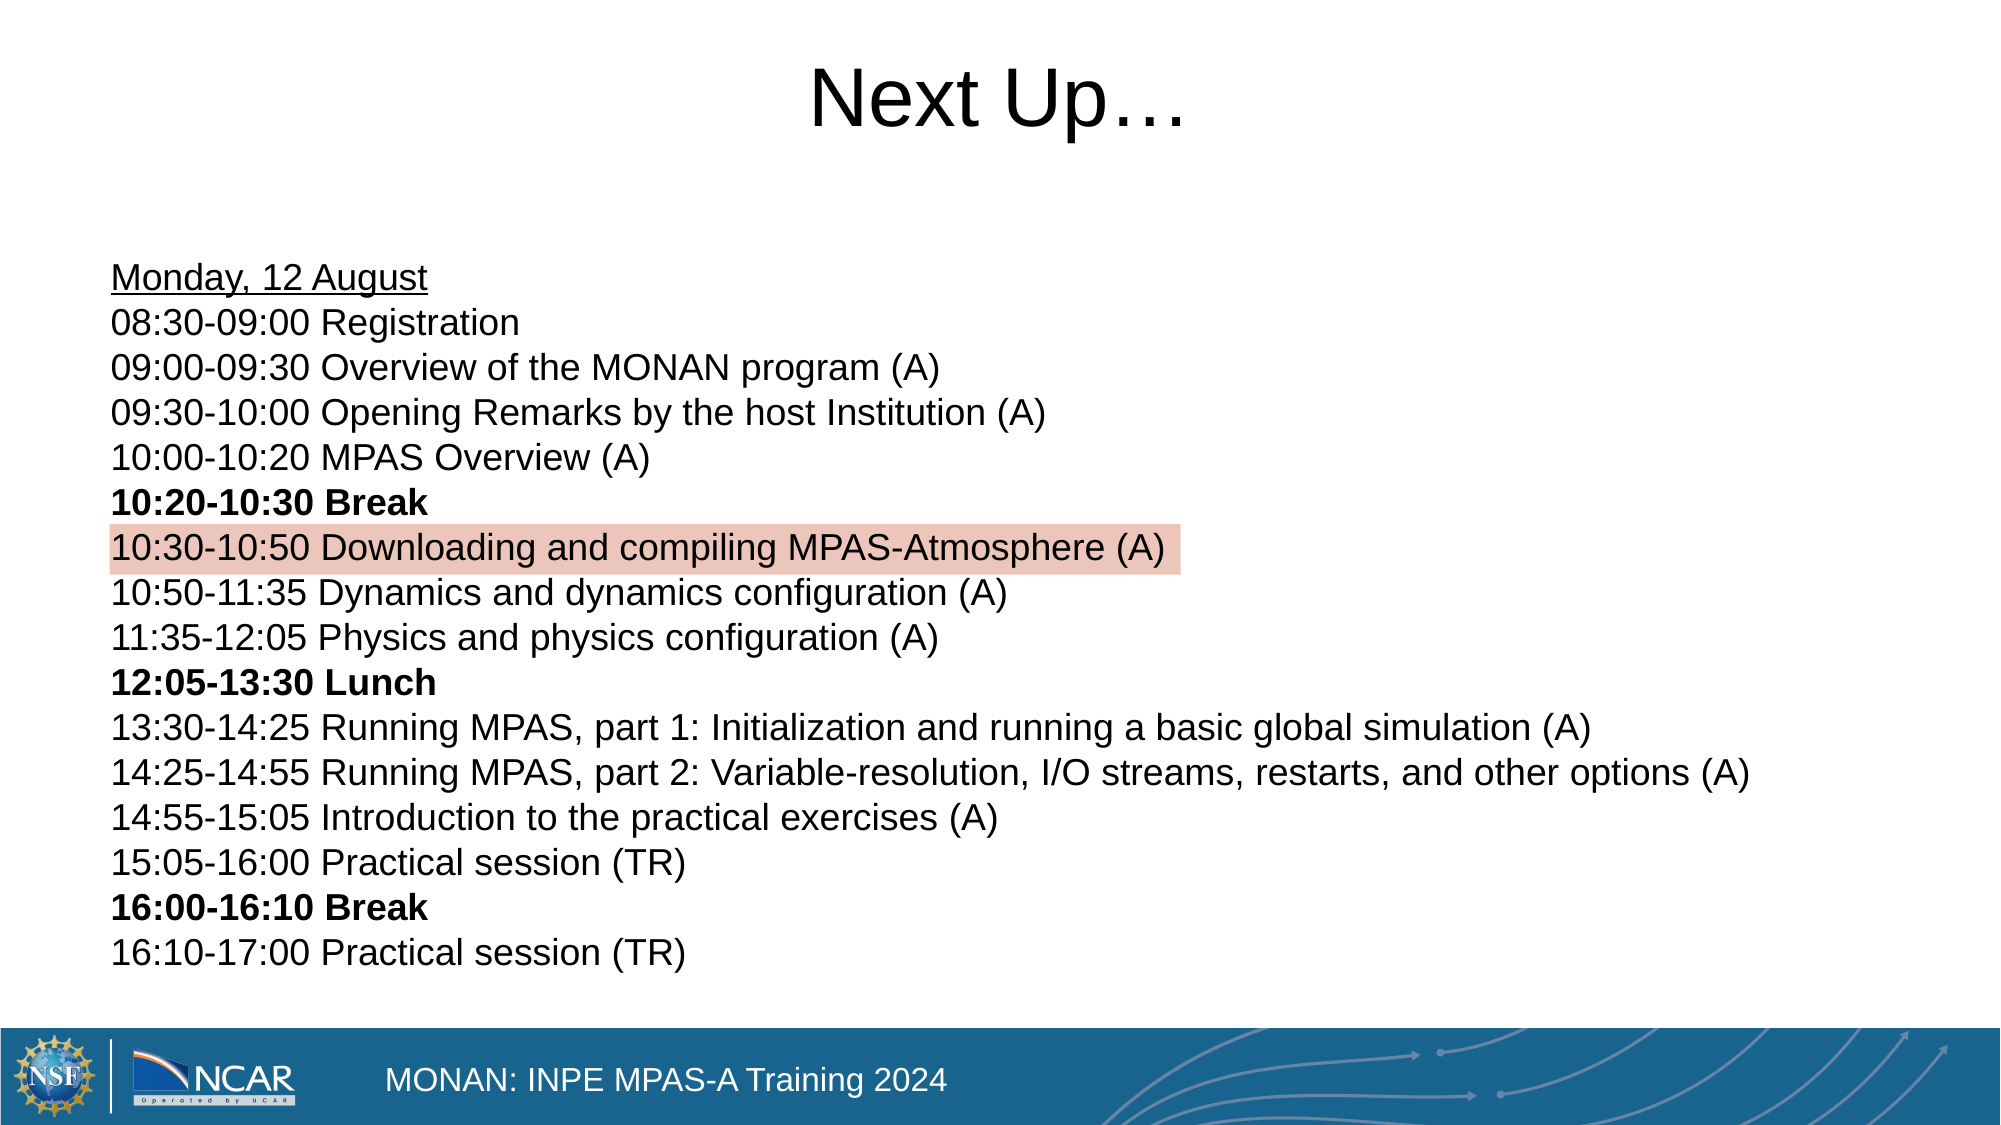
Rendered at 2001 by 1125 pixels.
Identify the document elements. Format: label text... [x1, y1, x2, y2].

text_box Monday, 12 August 08:30-09:00 Registration 09:00-09:30 Overview of the MONAN program (A) 09:30-10:00 Opening Remarks by the host Institution (A) 10:00-10:20 MPAS Overview (A) 10:20-10:30 Break 10:30-10:50 Downloading and compiling MPAS-Atmosphere (A) 10:50-11:35 Dynamics and dynamics configuration (A) 11:35-12:05 Physics and physics configuration (A) 12:05-13:30 Lunch 13:30-14:25 Running MPAS, part 1: Initialization and running a basic global simulation (A) 14:25-14:55 Running MPAS, part 2: Variable-resolution, I/O streams, restarts, and other options (A) 14:55-15:05 Introduction to the practical exercises (A) 15:05-16:00 Practical session (TR) 16:00-16:10 Break 16:10-17:00 Practical session (TR) [95, 245, 1813, 981]
picture [0, 1027, 2000, 1125]
text_box Next Up… [0, 36, 2000, 151]
